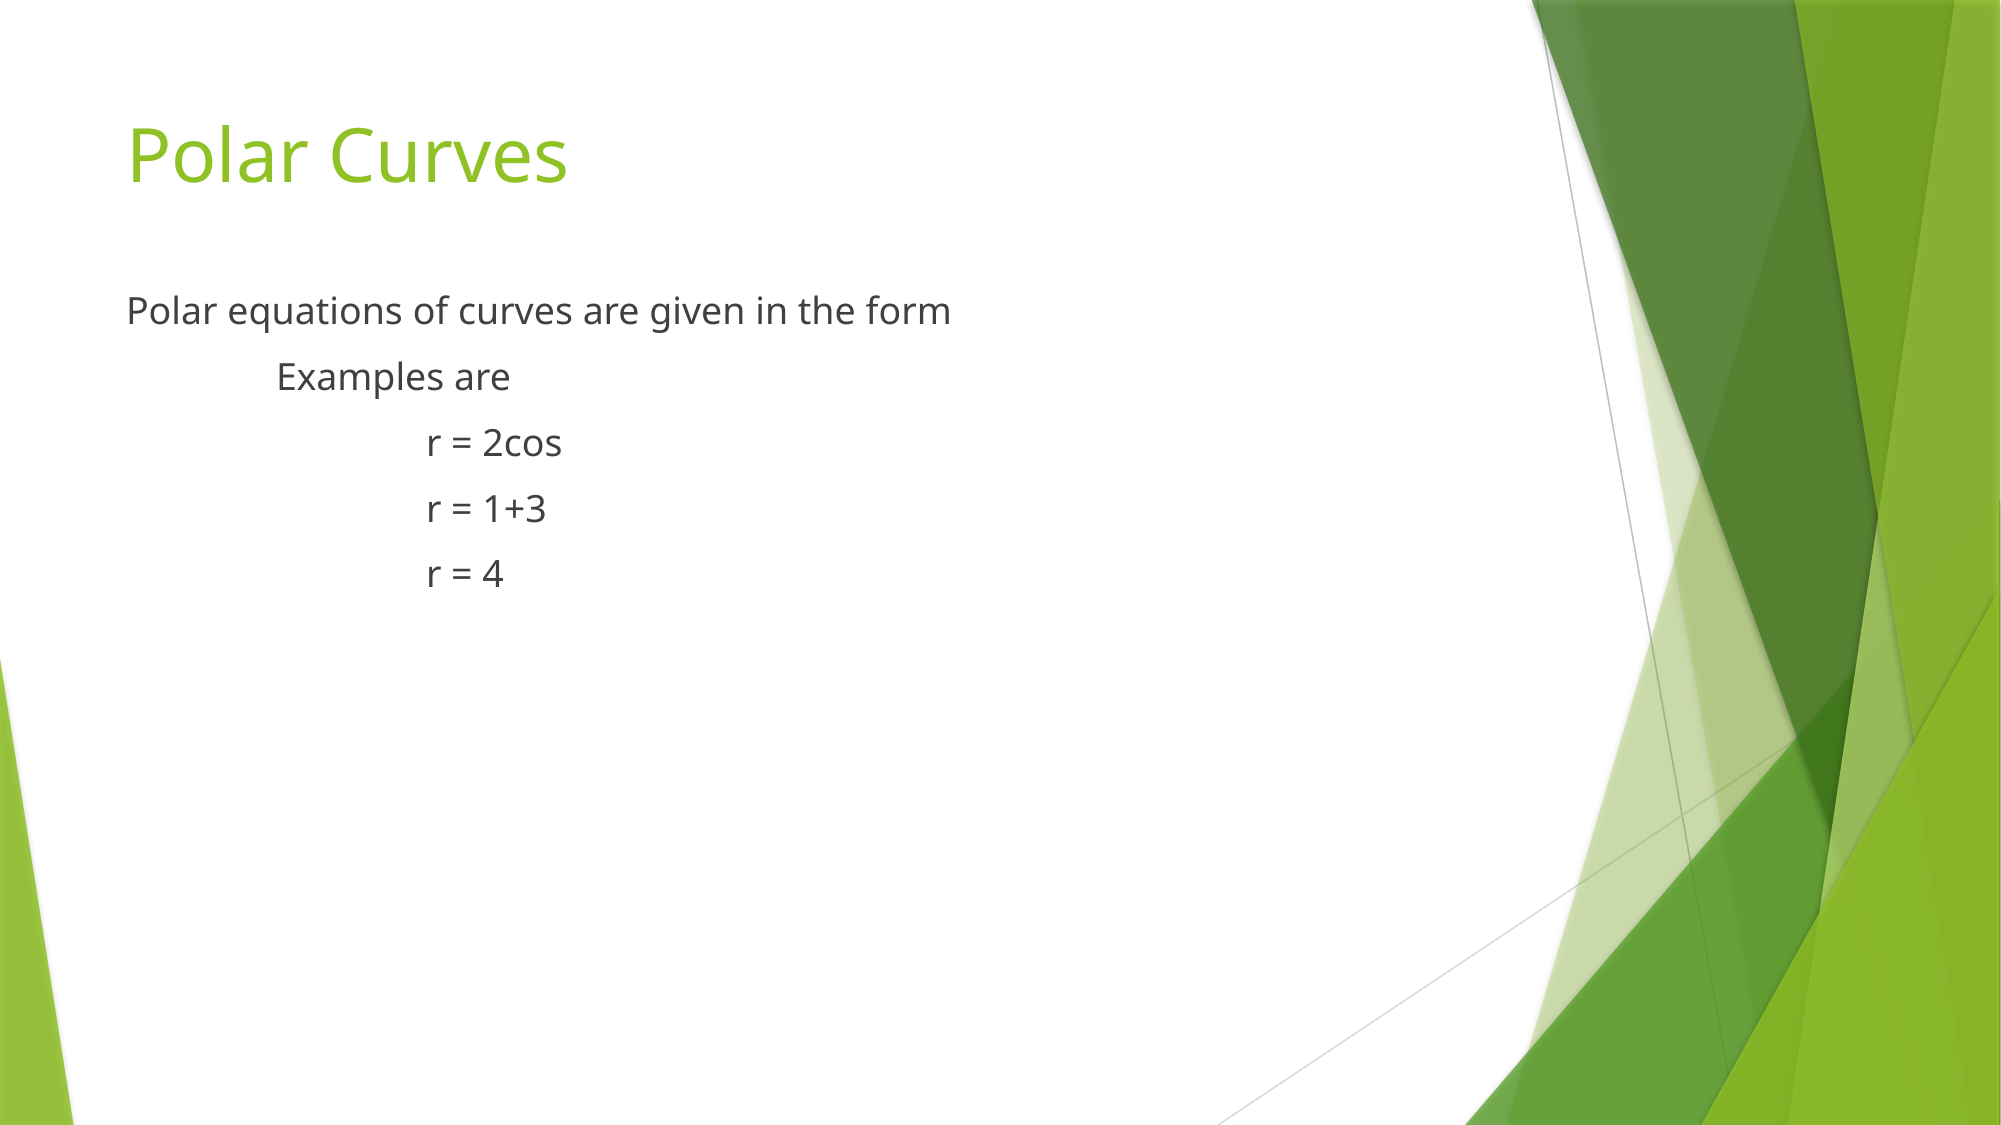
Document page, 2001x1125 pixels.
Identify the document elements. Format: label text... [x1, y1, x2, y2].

title Polar Curves [111, 99, 1522, 317]
